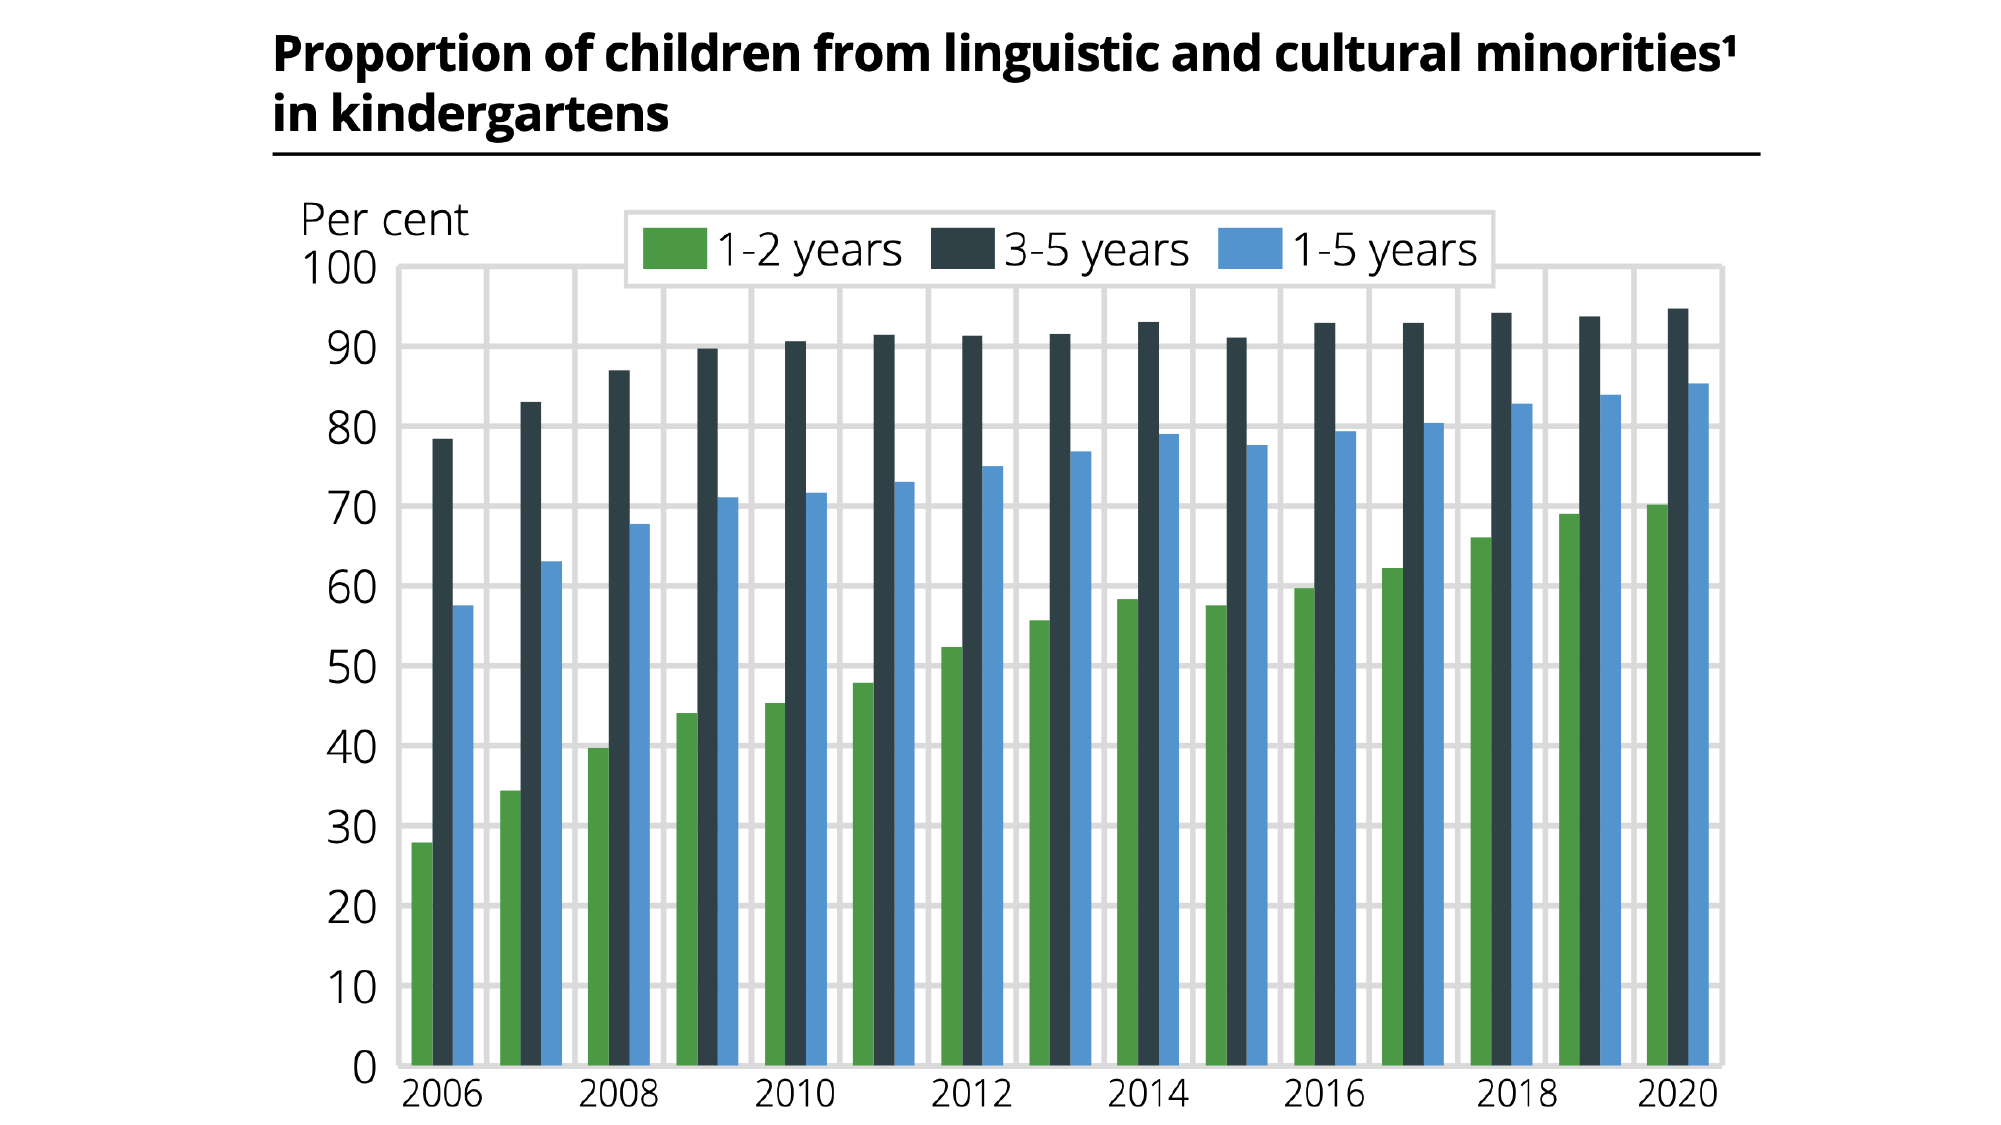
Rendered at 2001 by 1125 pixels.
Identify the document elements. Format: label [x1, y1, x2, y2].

picture [219, 0, 1781, 1125]
